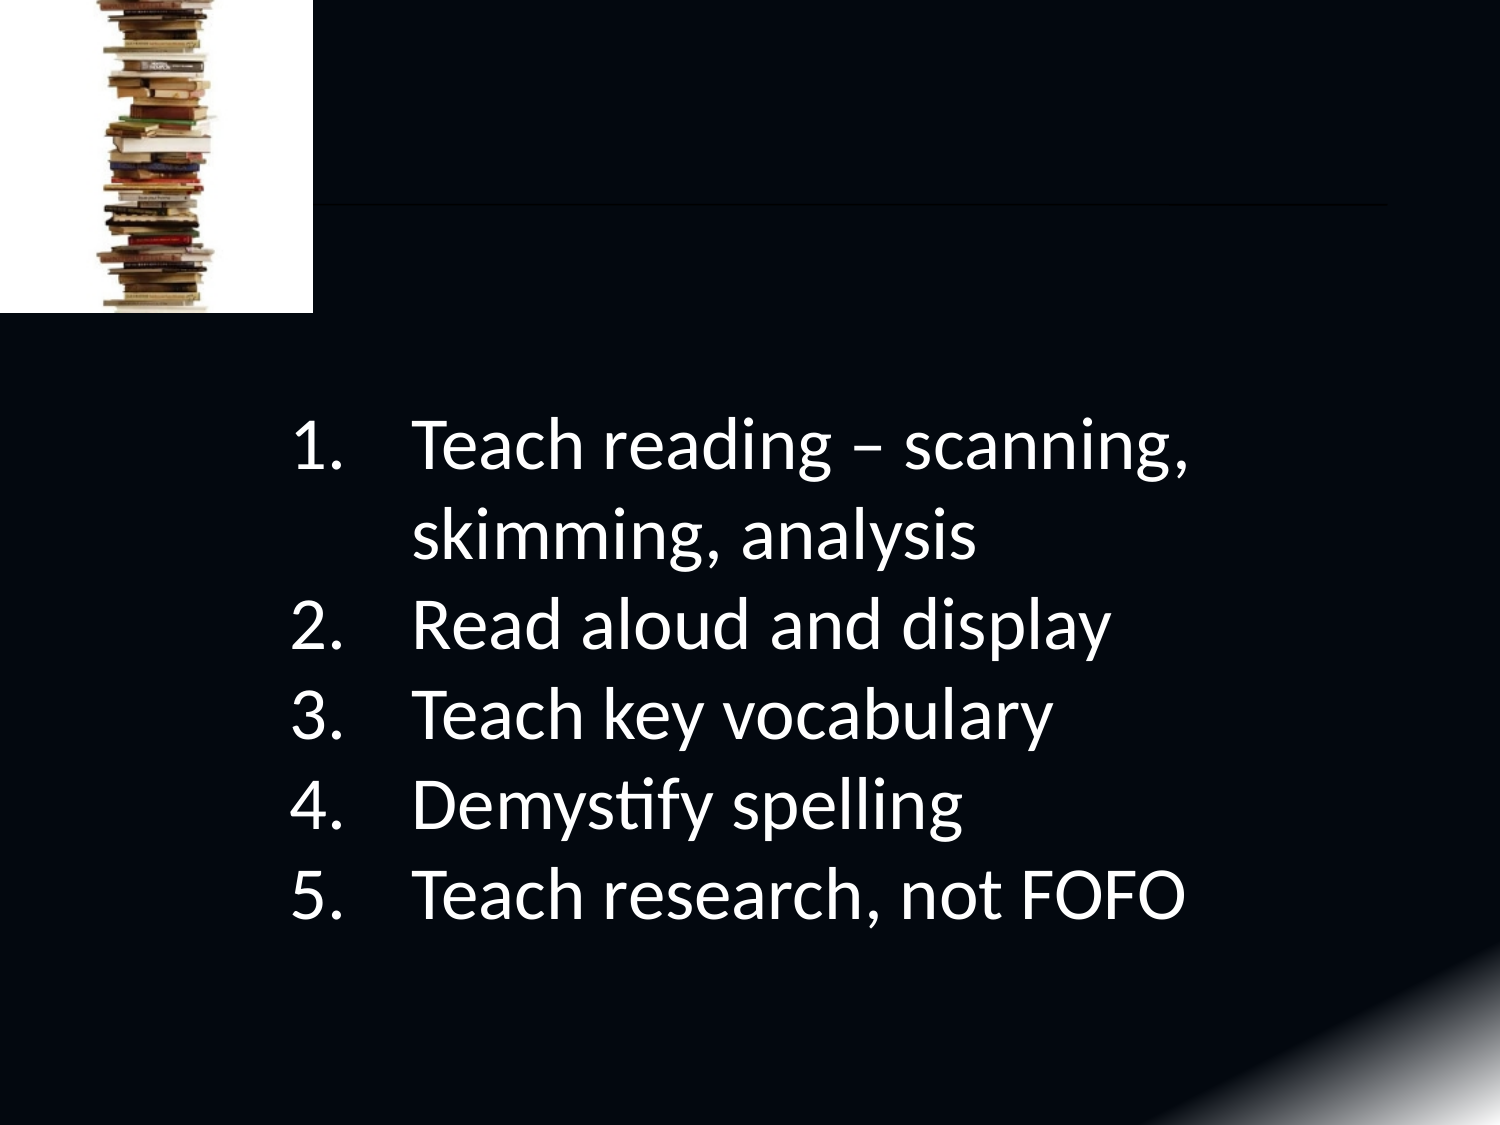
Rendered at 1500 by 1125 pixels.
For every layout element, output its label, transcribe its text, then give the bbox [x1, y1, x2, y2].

picture [0, 0, 313, 313]
text_box Teach reading – scanning, skimming, analysis Read aloud and display Teach key vocabulary Demystify spelling Teach research, not FOFO [275, 387, 1450, 1033]
